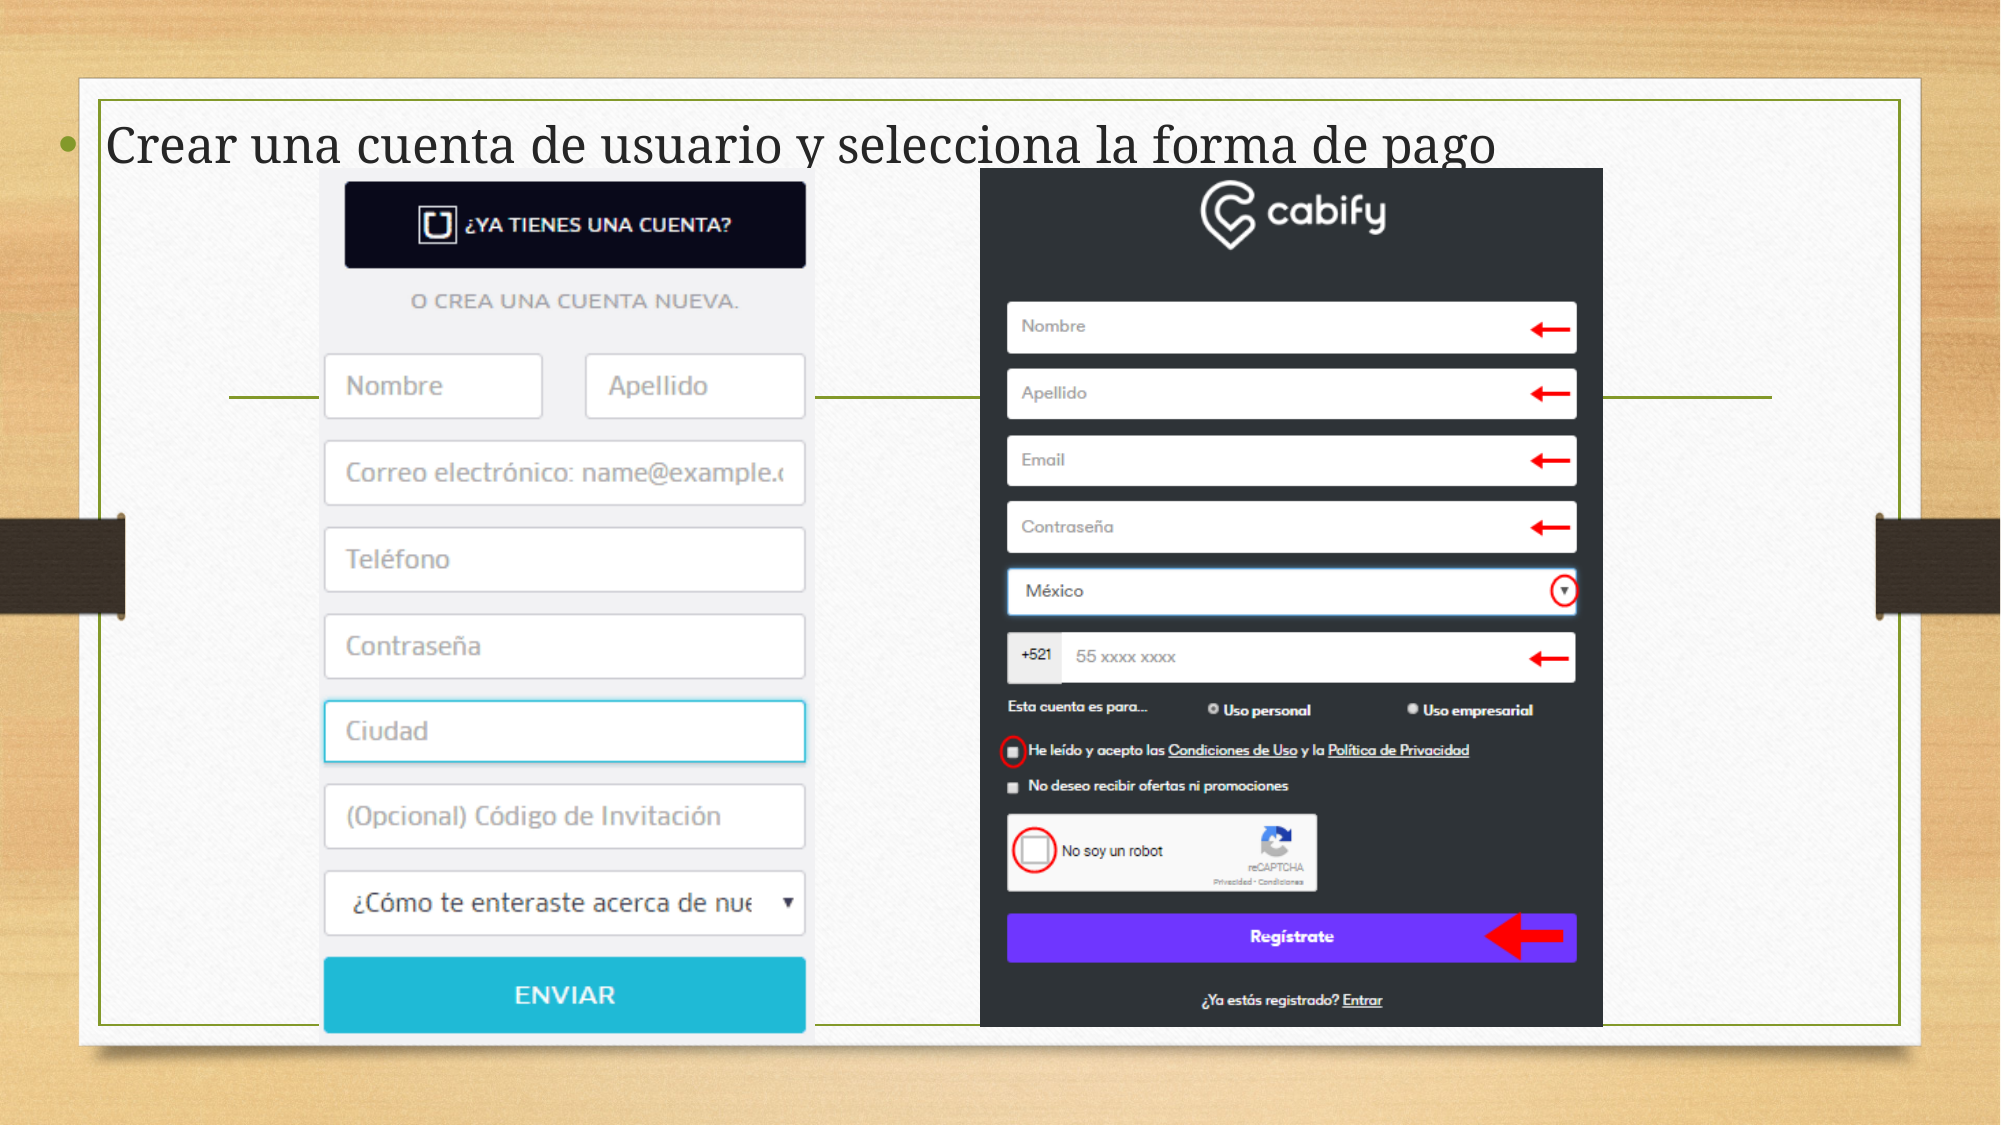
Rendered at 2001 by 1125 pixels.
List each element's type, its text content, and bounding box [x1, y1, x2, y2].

picture [0, 0, 2001, 1125]
list Crear una cuenta de usuario y selecciona la forma de pago [43, 105, 1769, 750]
